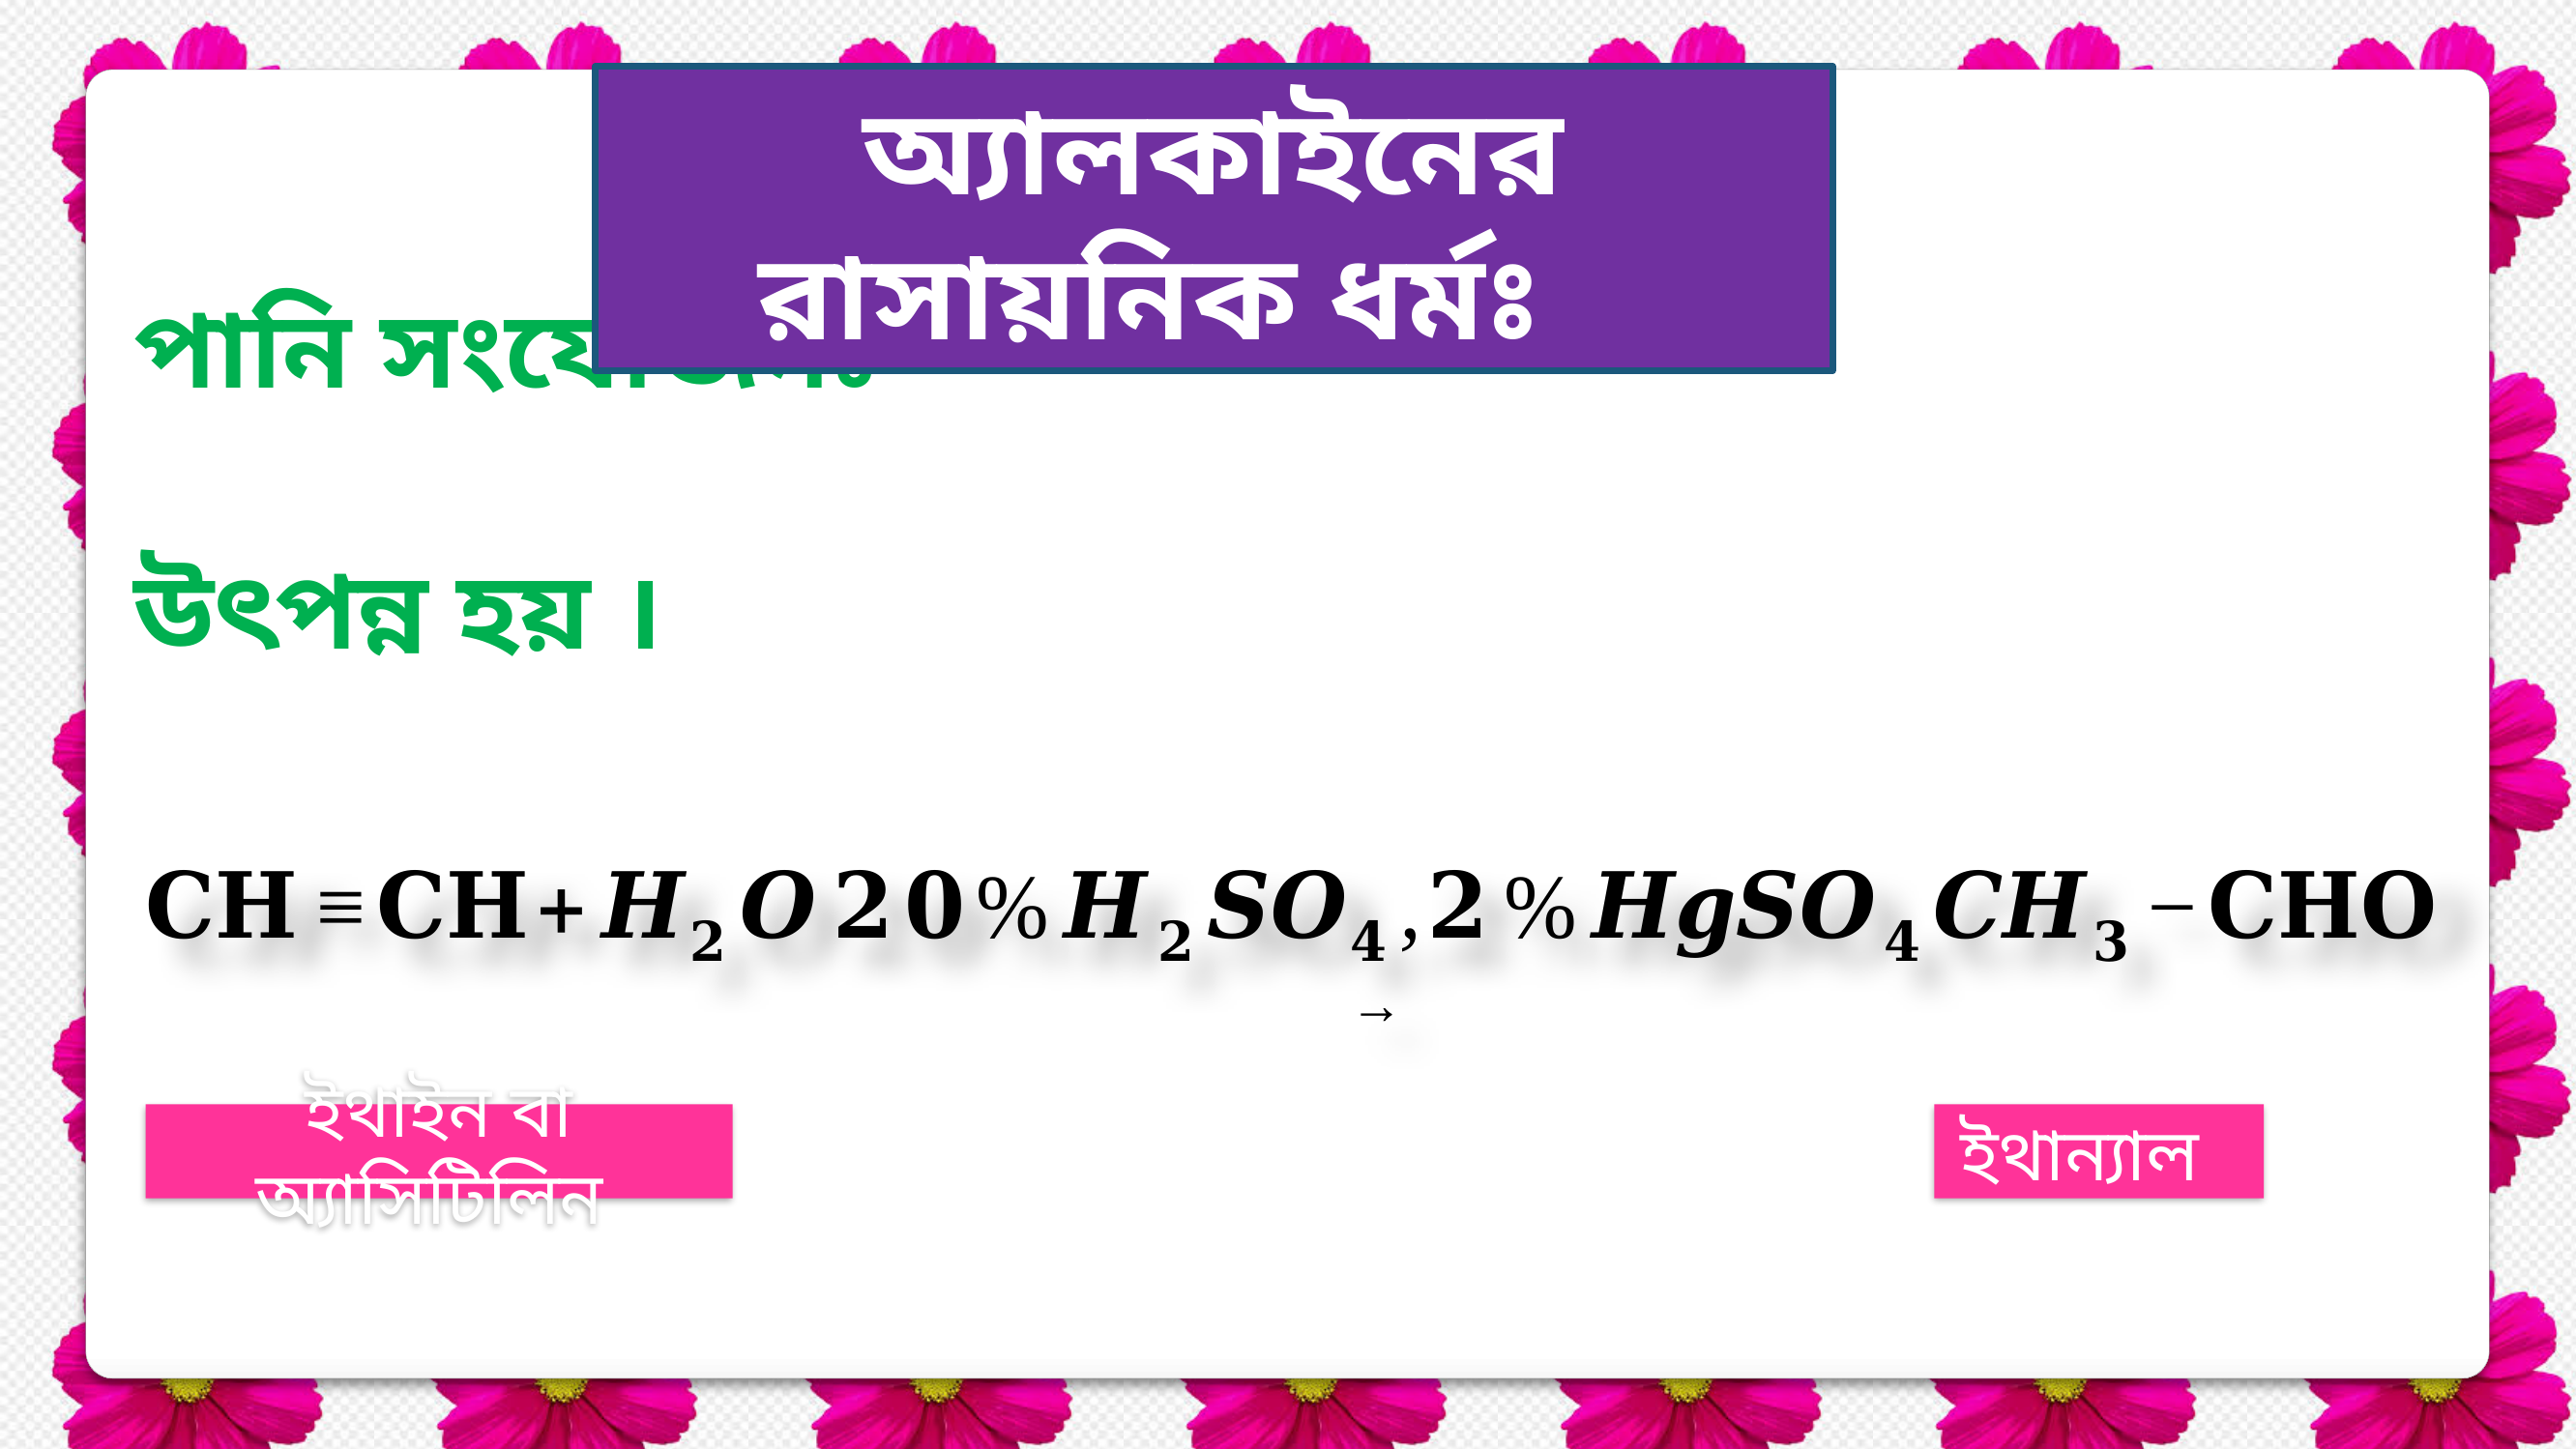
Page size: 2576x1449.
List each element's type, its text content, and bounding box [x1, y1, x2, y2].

text_box অ্যালকাইনের রাসায়নিক ধর্মঃ [592, 63, 1836, 374]
text_box ইথাইন বা অ্যাসিটিলিন [142, 1101, 736, 1202]
text_box ইথান্যাল [1931, 1101, 2268, 1202]
picture [0, 0, 2576, 1449]
